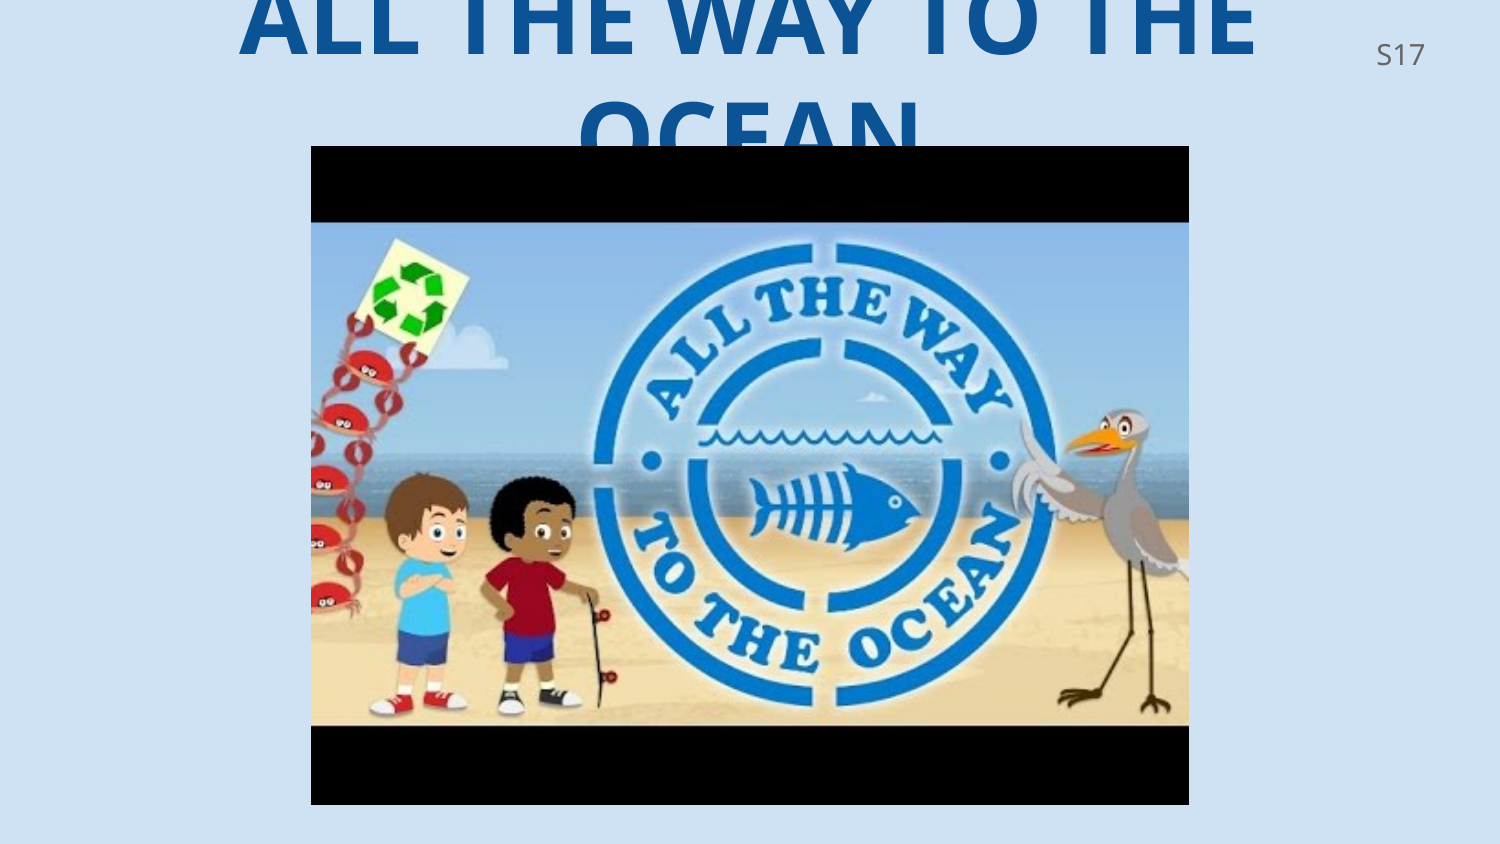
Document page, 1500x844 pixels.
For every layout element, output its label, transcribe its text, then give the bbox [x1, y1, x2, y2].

text_box S17 [1361, 21, 1449, 65]
picture [310, 146, 1189, 805]
title ALL THE WAY TO THE OCEAN [120, 21, 1380, 127]
